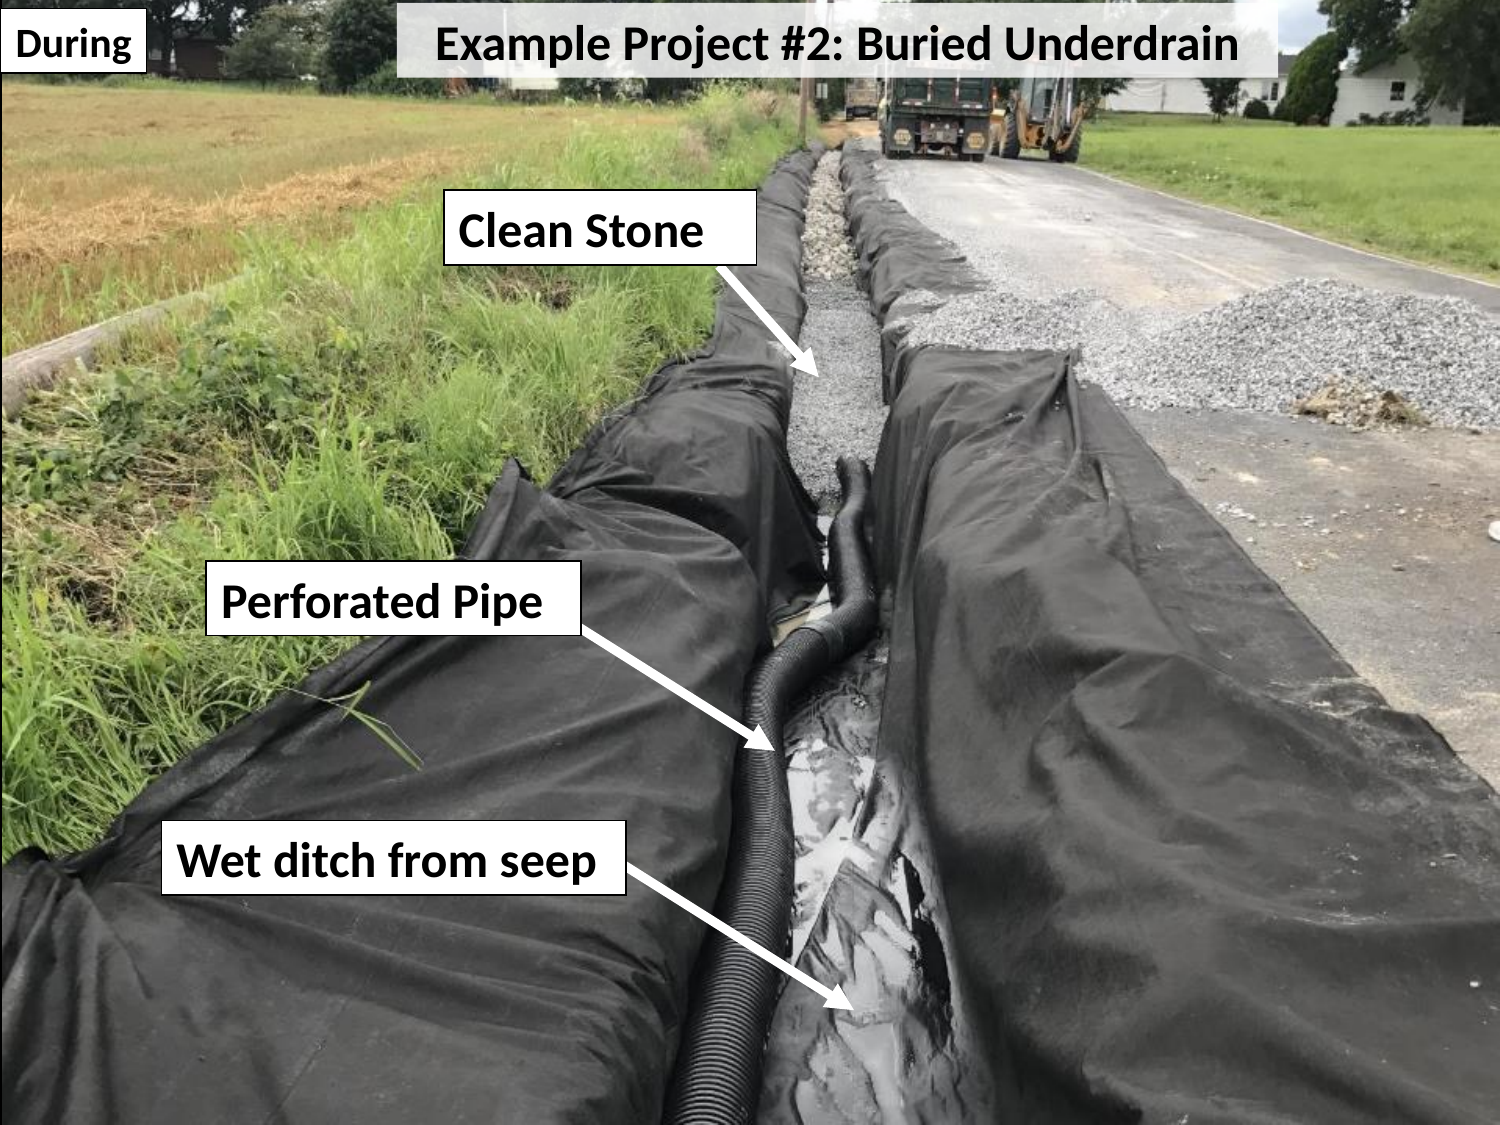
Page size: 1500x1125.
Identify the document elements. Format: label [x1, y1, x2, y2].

text_box [718, 265, 819, 378]
text_box [533, 598, 775, 751]
text_box [612, 858, 855, 1011]
picture [2, 0, 1500, 1125]
